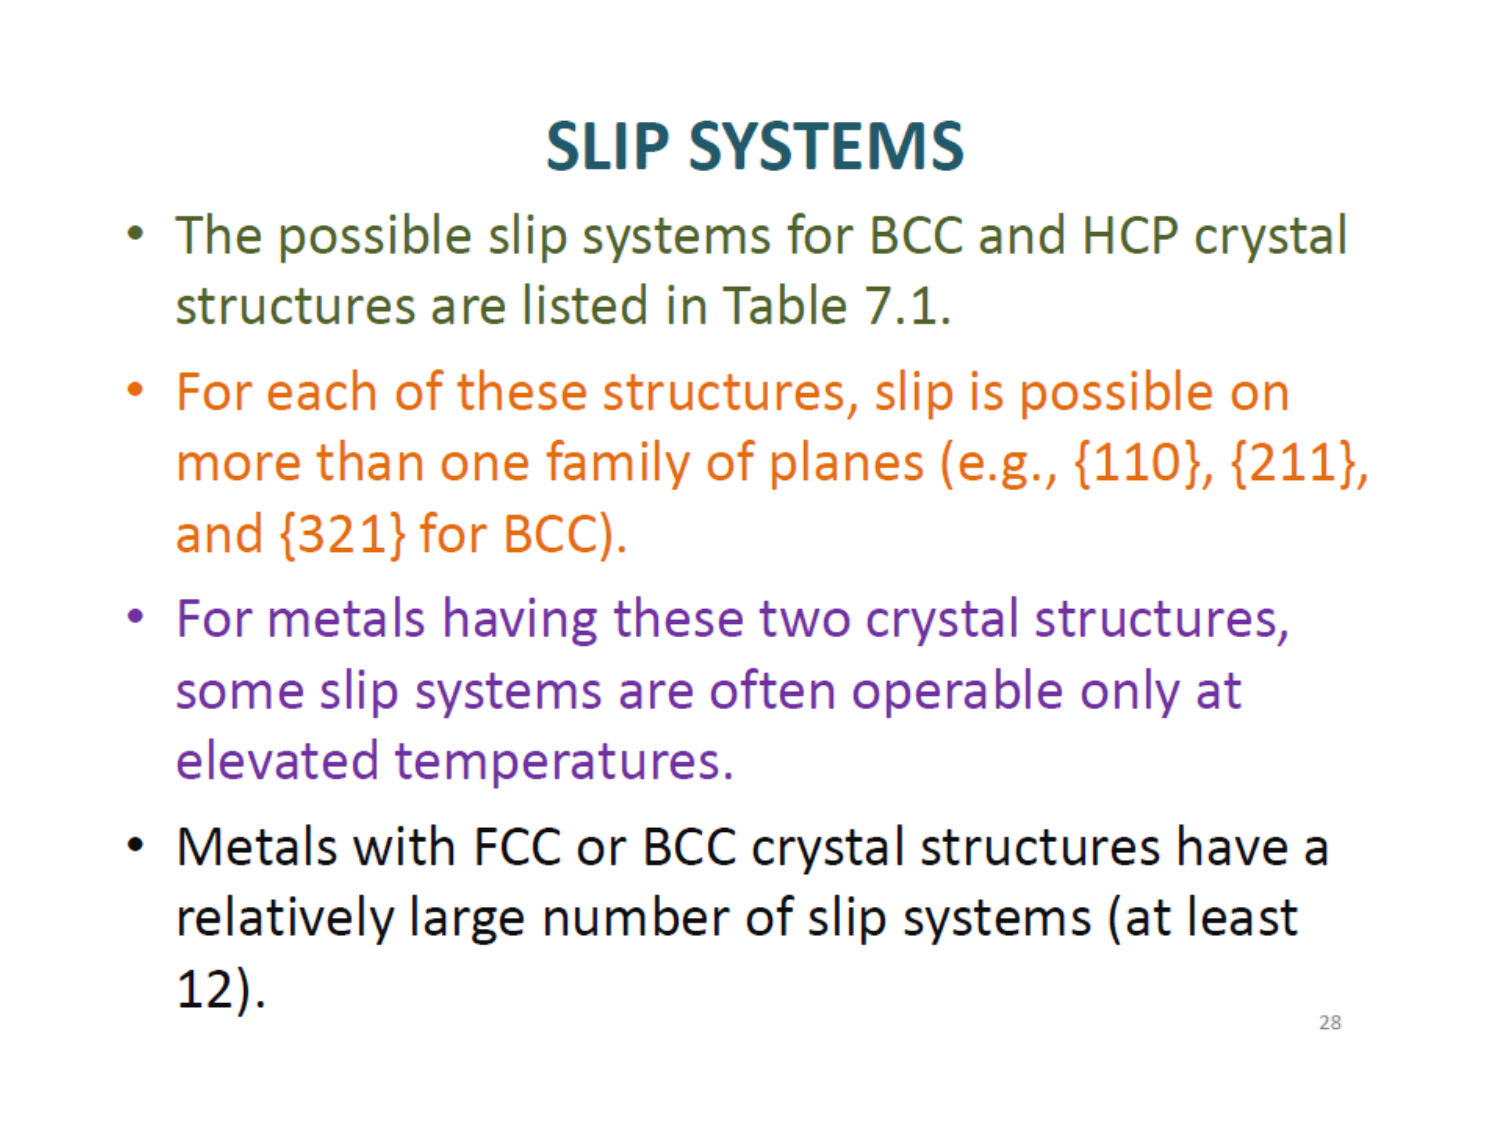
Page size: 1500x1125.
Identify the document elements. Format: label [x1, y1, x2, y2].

picture [114, 85, 1386, 1040]
